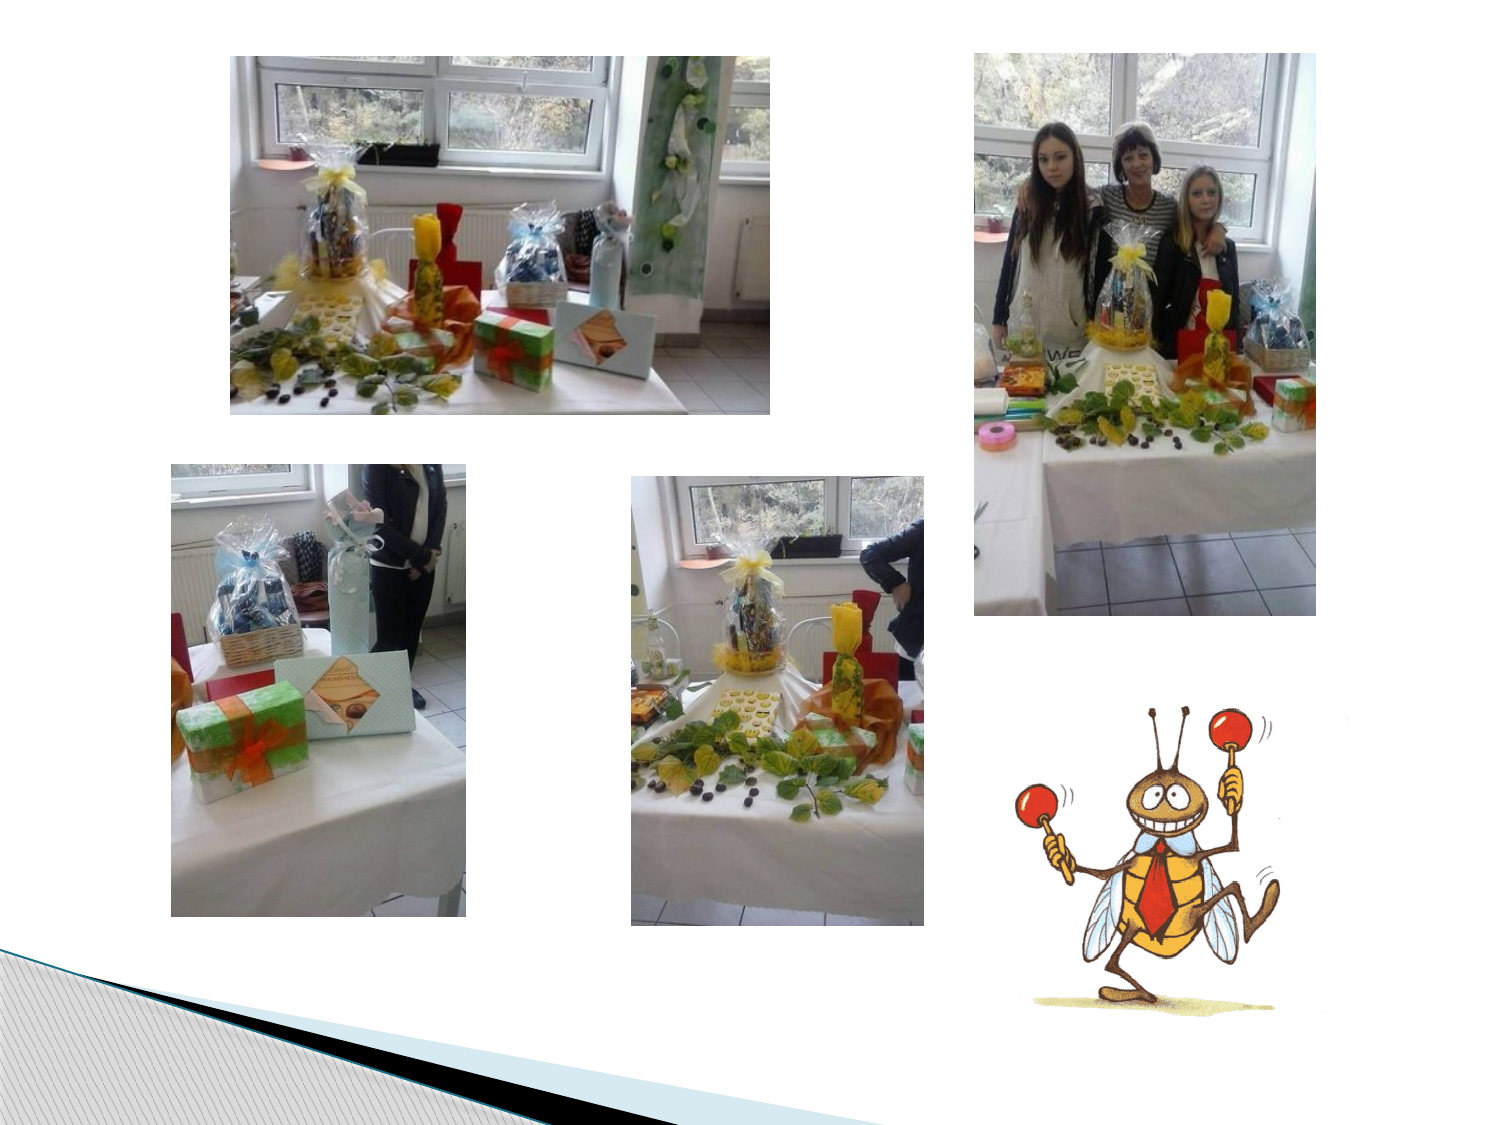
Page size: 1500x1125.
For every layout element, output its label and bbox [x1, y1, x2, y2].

picture [229, 55, 770, 415]
picture [631, 475, 924, 926]
picture [974, 53, 1316, 616]
picture [170, 463, 466, 917]
picture [1009, 691, 1349, 1036]
